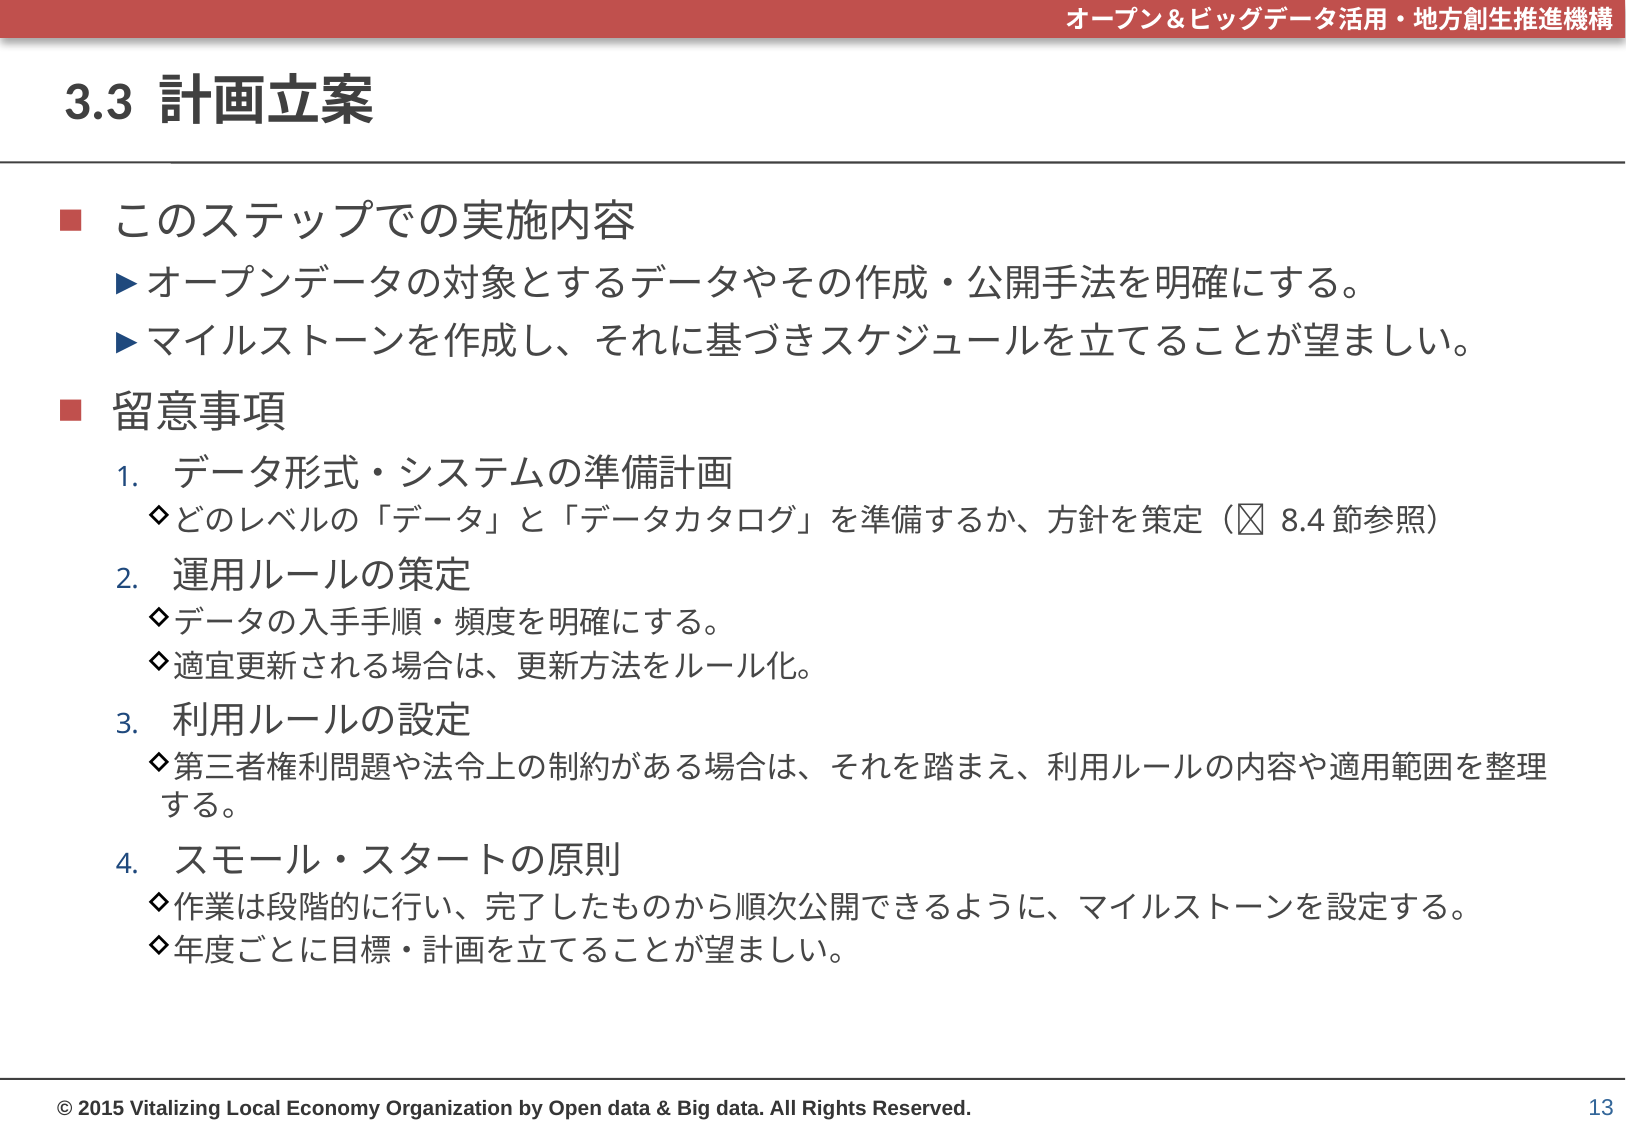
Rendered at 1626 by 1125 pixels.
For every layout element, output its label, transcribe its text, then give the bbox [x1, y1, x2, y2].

list このステップでの実施内容 オープンデータの対象とするデータやその作成・公開手法を明確にする。 マイルストーンを作成し、それに基づきスケジュールを立てることが望ましい。 留意事項 データ形式・システムの準備計画 どのレベルの「データ」と「データカタログ」を準備するか、方針を策定（ 8.4節参照） 運用ルールの策定 データの入手手順・頻度を明確にする。 適宜更新される場合は、更新方法をルール化。 利用ルールの設定 第三者権利問題や法令上の制約がある場合は、それを踏まえ、利用ルールの内容や適用範囲を整理する。 スモール・スタートの原則 作業は段階的に行い、完了したものから順次公開できるように、マイルストーンを設定する。 年度ごとに目標・計画を立てることが望ましい。 [57, 187, 1559, 1052]
title 3.3 計画立案 [63, 49, 1563, 146]
slide_number 13 [1557, 1082, 1625, 1125]
